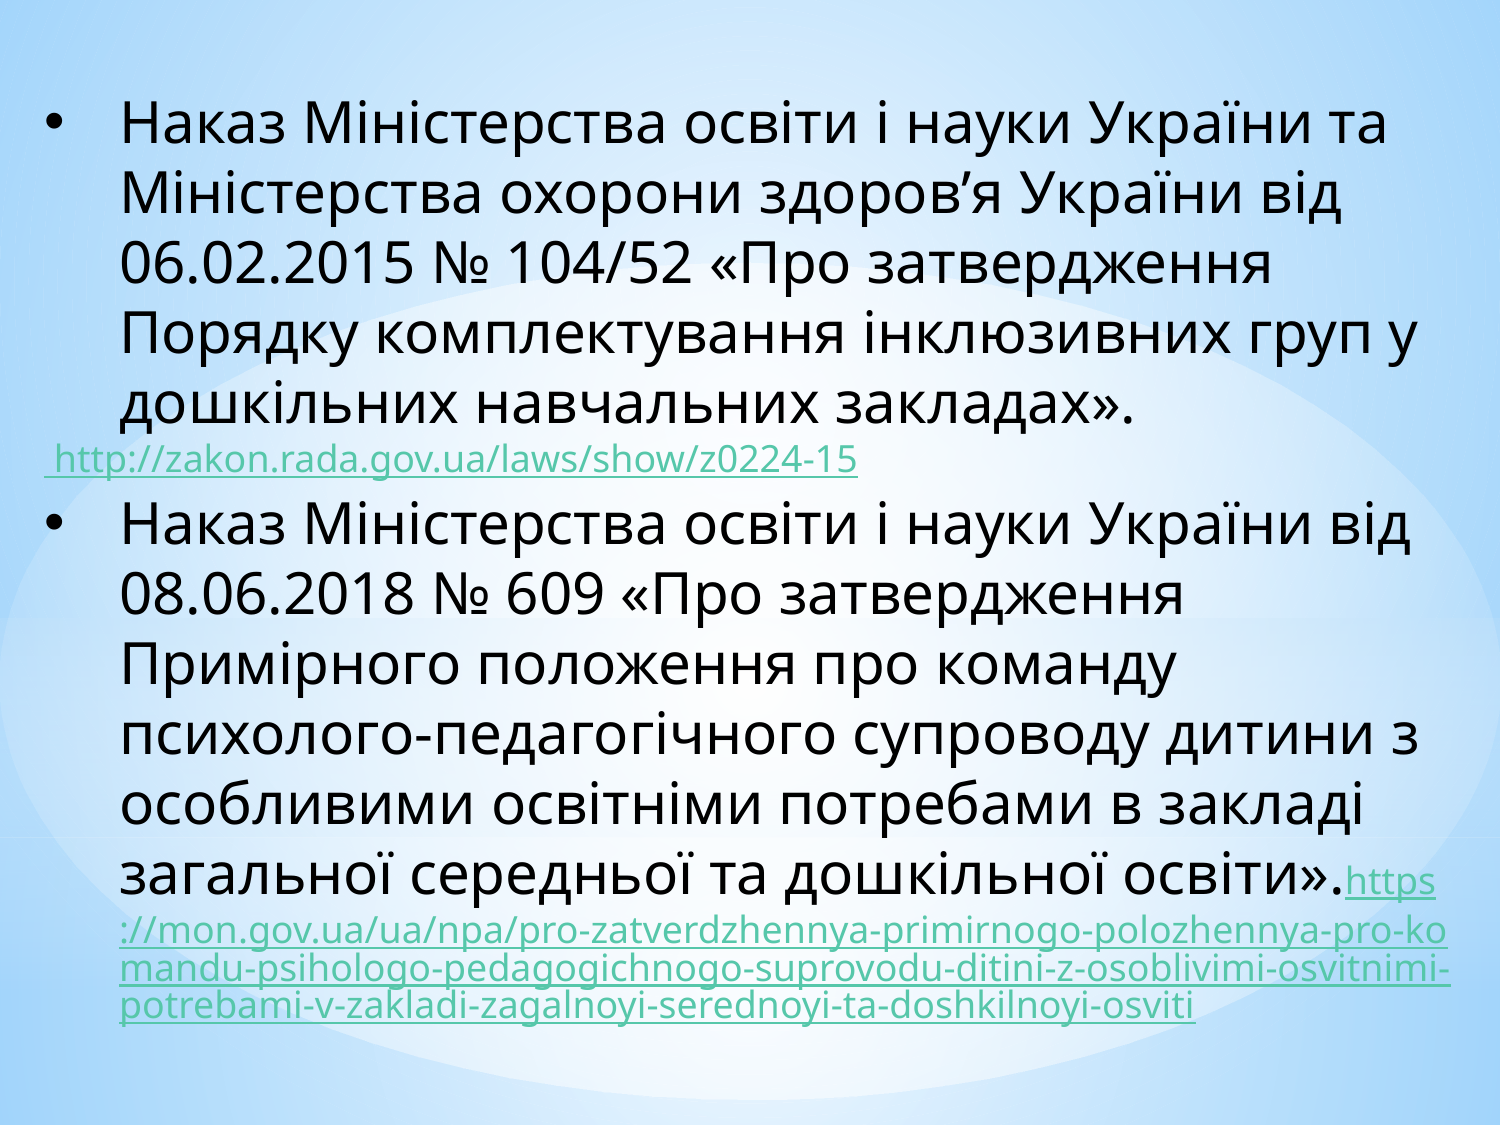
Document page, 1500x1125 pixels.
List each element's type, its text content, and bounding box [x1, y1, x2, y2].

text_box Наказ Міністерства освіти і науки України та Міністерства охорони здоров’я України від 06.02.2015 № 104/52 «Про затвердження Порядку комплектування інклюзивних груп у дошкільних навчальних закладах». http://zakon.rada.gov.ua/laws/show/z0224-15 Наказ Міністерства освіти і науки України від 08.06.2018 № 609 «Про затвердження Примірного положення про команду психолого-педагогічного супроводу дитини з особливими освітніми потребами в закладі загальної середньої та дошкільної освіти».https://mon.gov.ua/ua/npa/pro-zatverdzhennya-primirnogo-polozhennya-pro-komandu-psihologo-pedagogichnogo-suprovodu-ditini-z-osoblivimi-osvitnimi-potrebami-v-zakladi-zagalnoyi-serednoyi-ta-doshkilnoyi-osviti [29, 77, 1471, 965]
